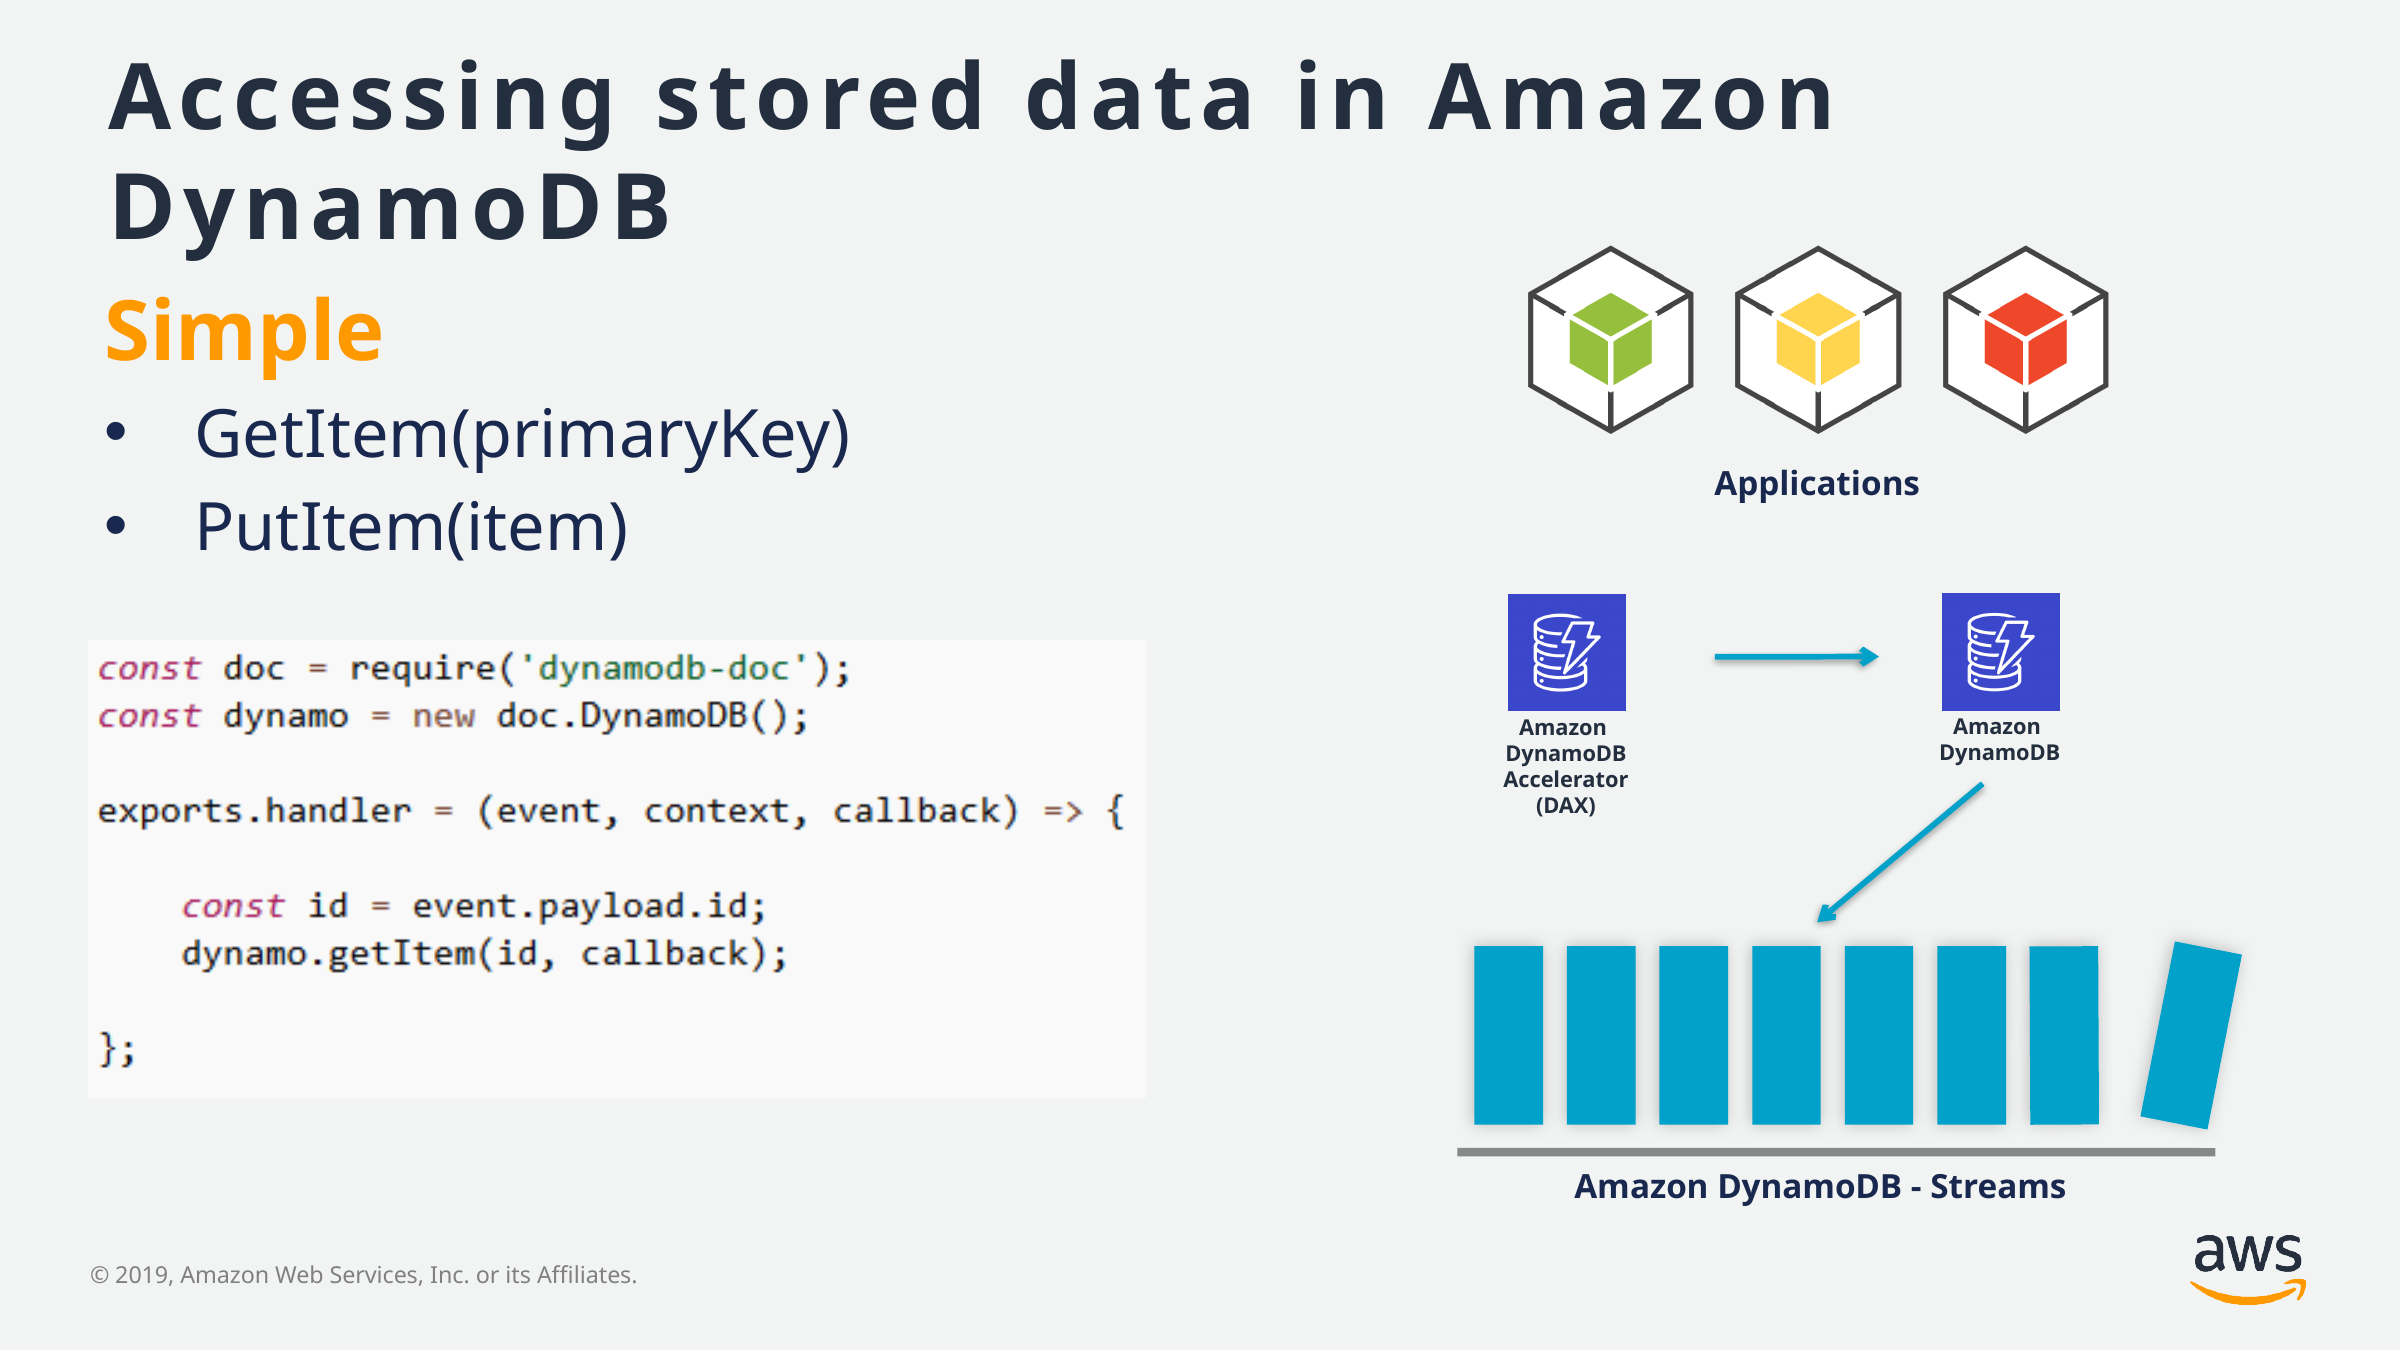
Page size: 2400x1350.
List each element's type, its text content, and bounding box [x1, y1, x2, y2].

text_box Amazon DynamoDB [1906, 705, 2094, 773]
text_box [1816, 783, 1983, 923]
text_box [1526, 243, 2109, 436]
title Accessing stored data in Amazon DynamoDB [90, 30, 2307, 174]
text_box Amazon DynamoDB - Streams [1568, 1165, 2073, 1204]
text_box Amazon DynamoDB Accelerator (DAX) [1472, 705, 1660, 826]
picture [88, 639, 1147, 1098]
picture [2190, 1235, 2306, 1305]
picture [1942, 593, 2060, 711]
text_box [1457, 941, 2243, 1153]
text_box [73, 224, 1133, 1136]
list Simple GetItem(primaryKey) PutItem(item) [89, 270, 2307, 1203]
text_box Applications [1652, 461, 1983, 573]
picture [1508, 594, 1626, 712]
